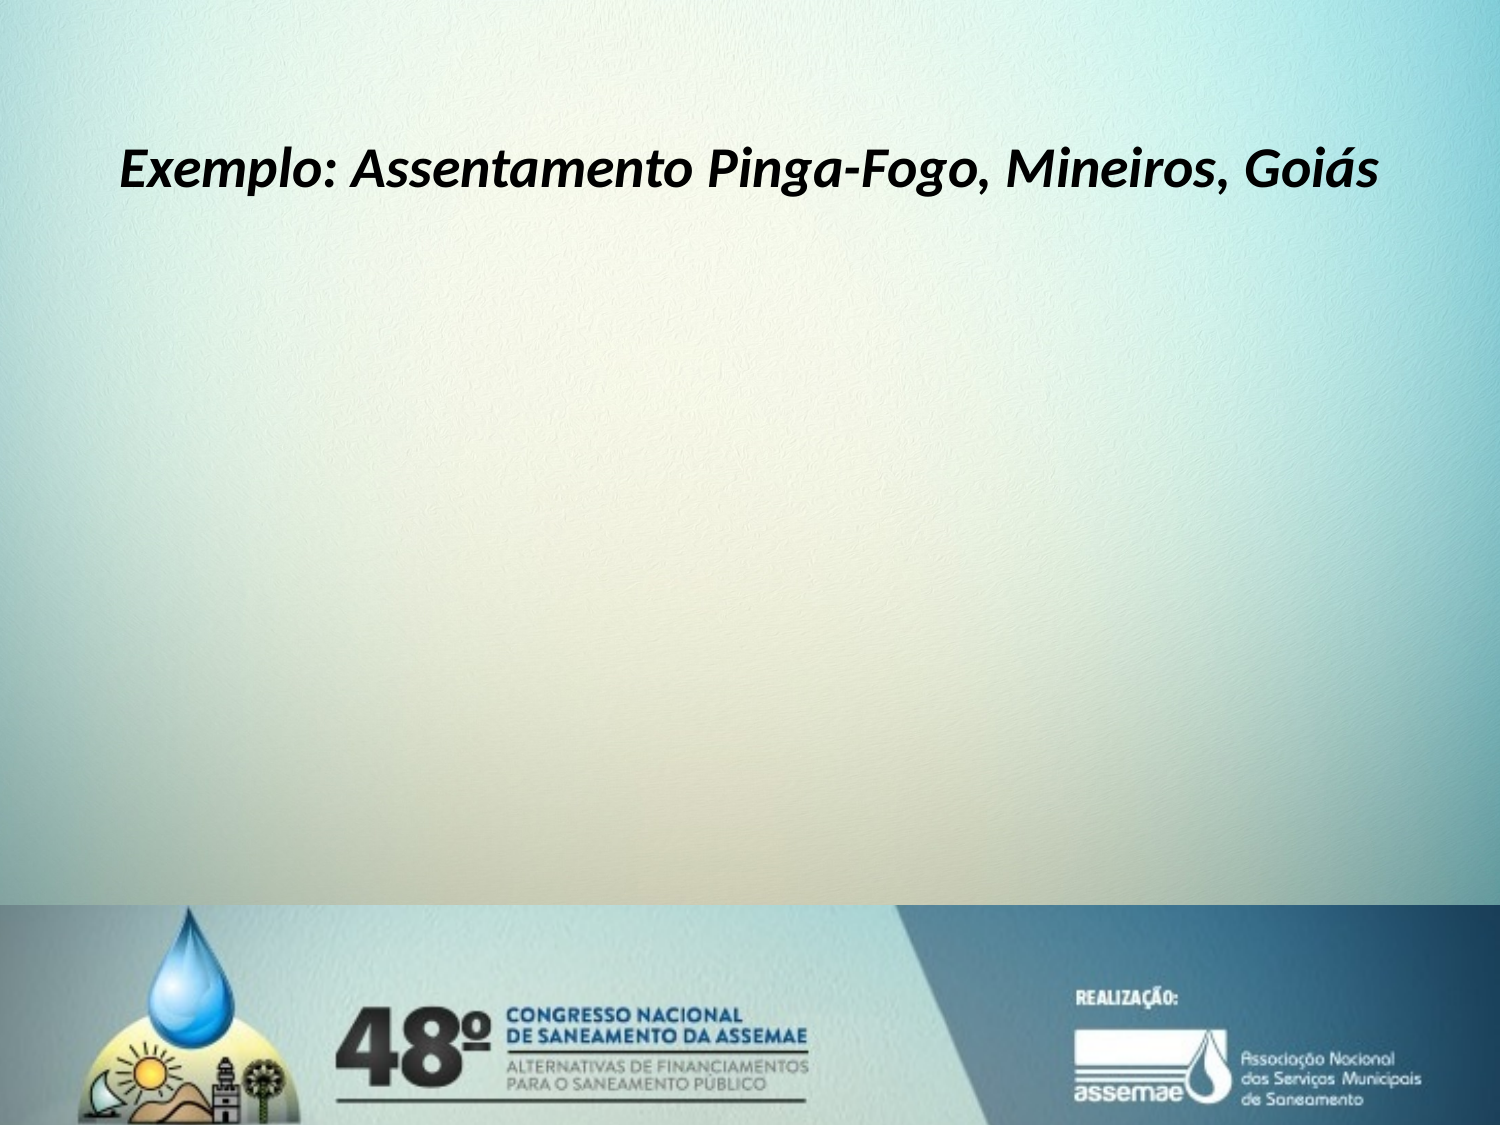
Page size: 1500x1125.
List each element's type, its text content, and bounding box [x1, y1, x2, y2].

picture [0, 0, 1500, 1125]
title Exemplo: Assentamento Pinga-Fogo, Mineiros, Goiás [75, 35, 1425, 293]
